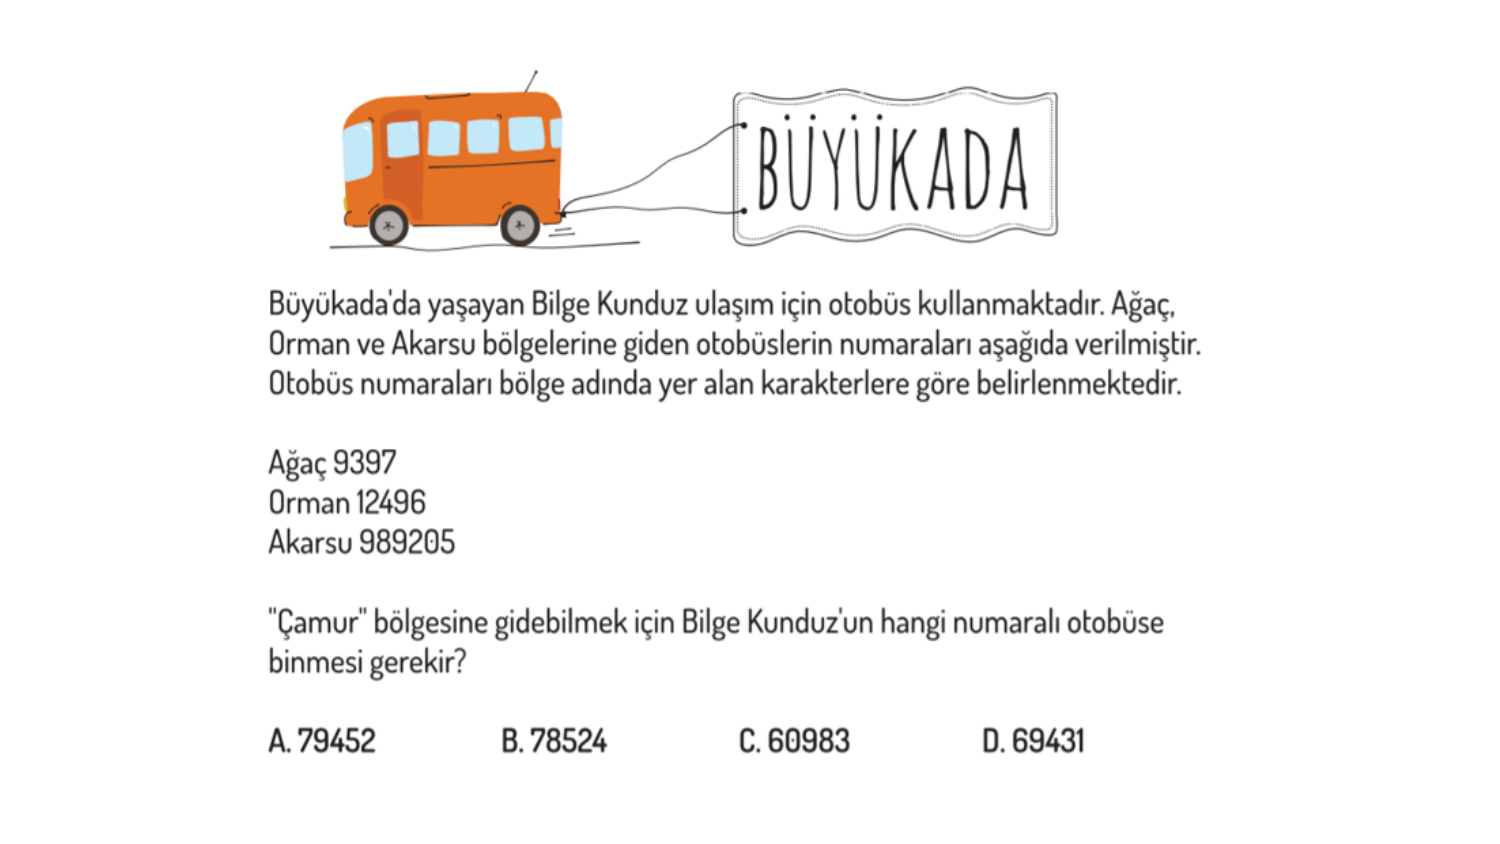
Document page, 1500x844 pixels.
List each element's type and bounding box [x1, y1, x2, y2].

picture [264, 54, 1210, 770]
